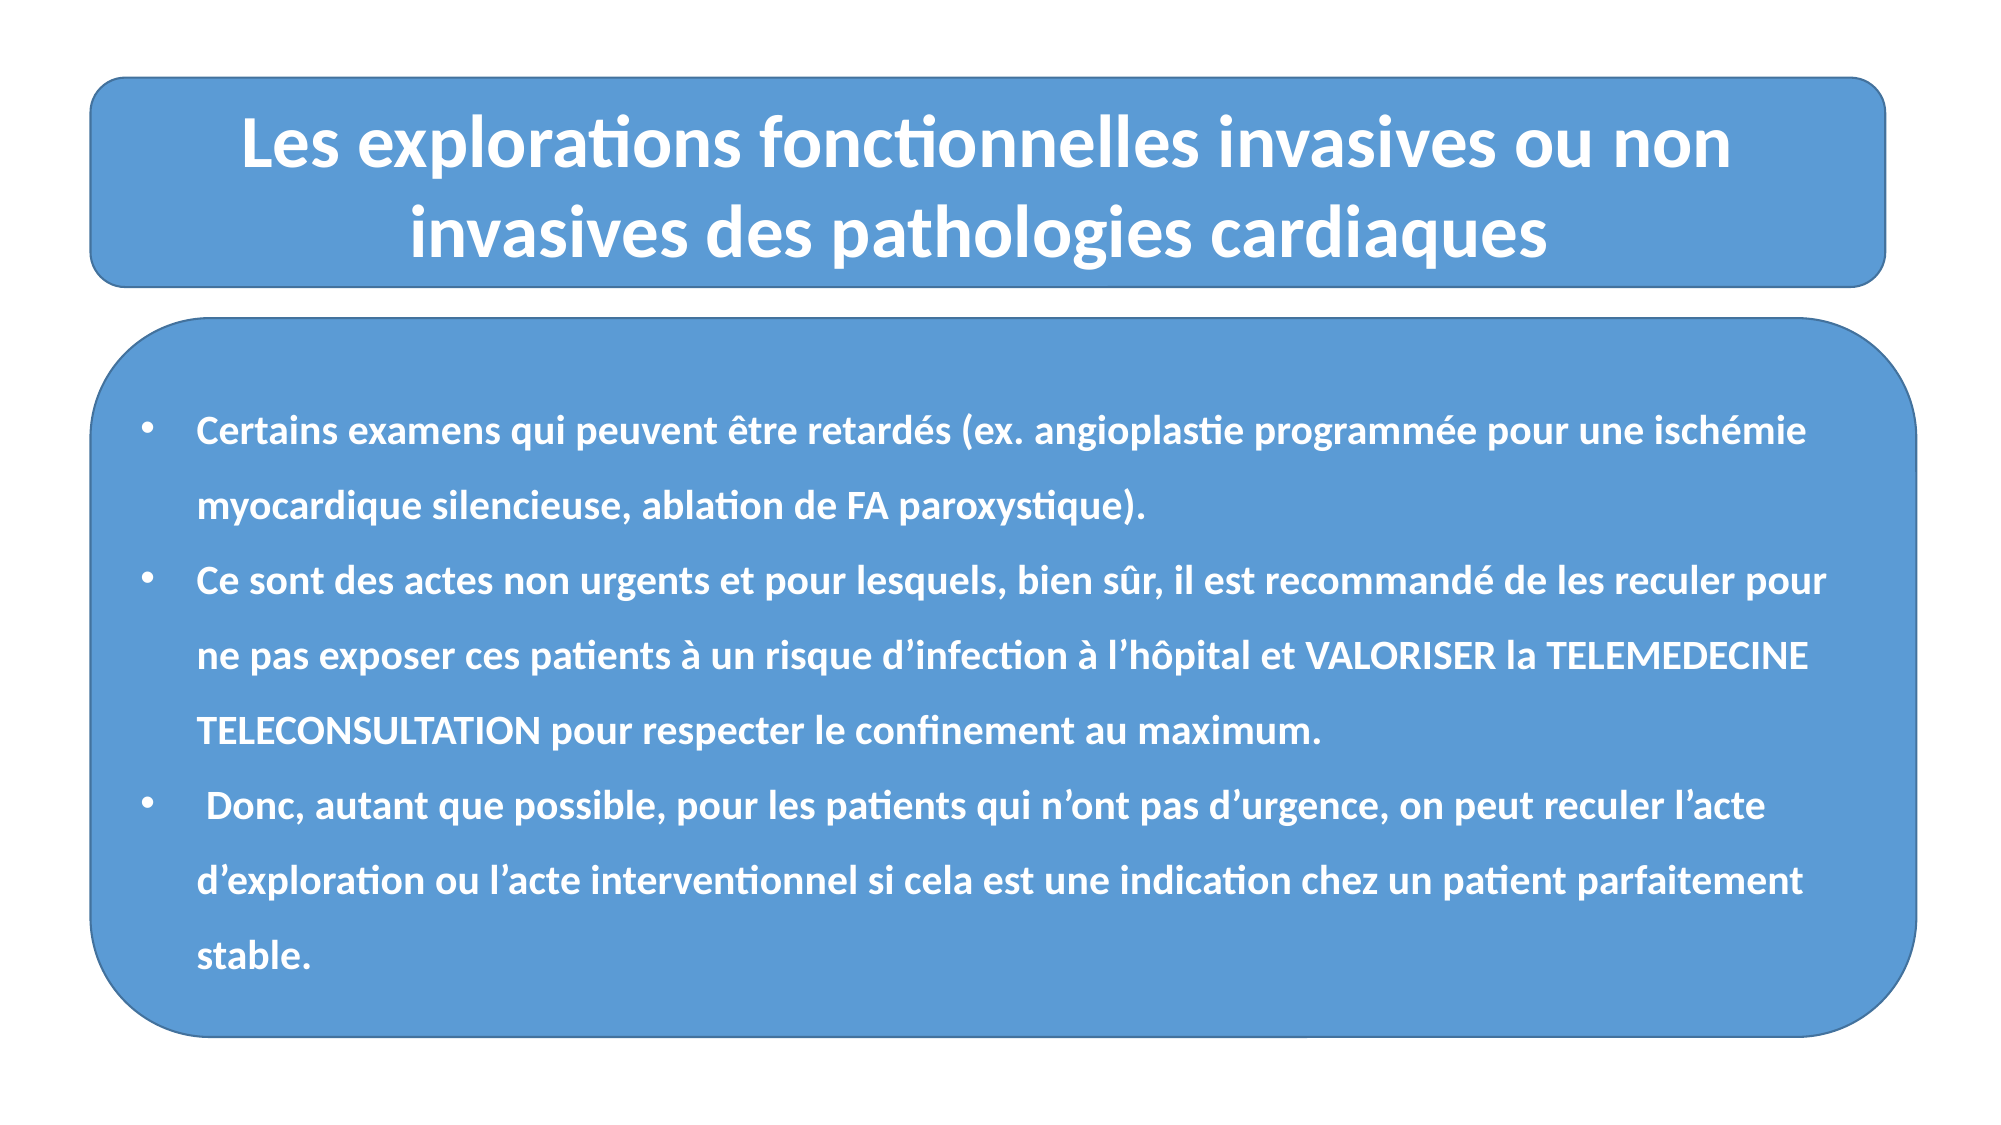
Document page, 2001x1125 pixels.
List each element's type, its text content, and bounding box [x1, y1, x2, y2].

text_box Certains examens qui peuvent être retardés (ex. angioplastie programmée pour une ischémie myocardique silencieuse, ablation de FA paroxystique). Ce sont des actes non urgents et pour lesquels, bien sûr, il est recommandé de les reculer pour ne pas exposer ces patients à un risque d’infection à l’hôpital et VALORISER la TELEMEDECINE TELECONSULTATION pour respecter le confinement au maximum. Donc, autant que possible, pour les patients qui n’ont pas d’urgence, on peut reculer l’acte d’exploration ou l’acte interventionnel si cela est une indication chez un patient parfaitement stable. [89, 317, 1918, 1039]
text_box Les explorations fonctionnelles invasives ou non invasives des pathologies cardiaques [89, 76, 1887, 289]
